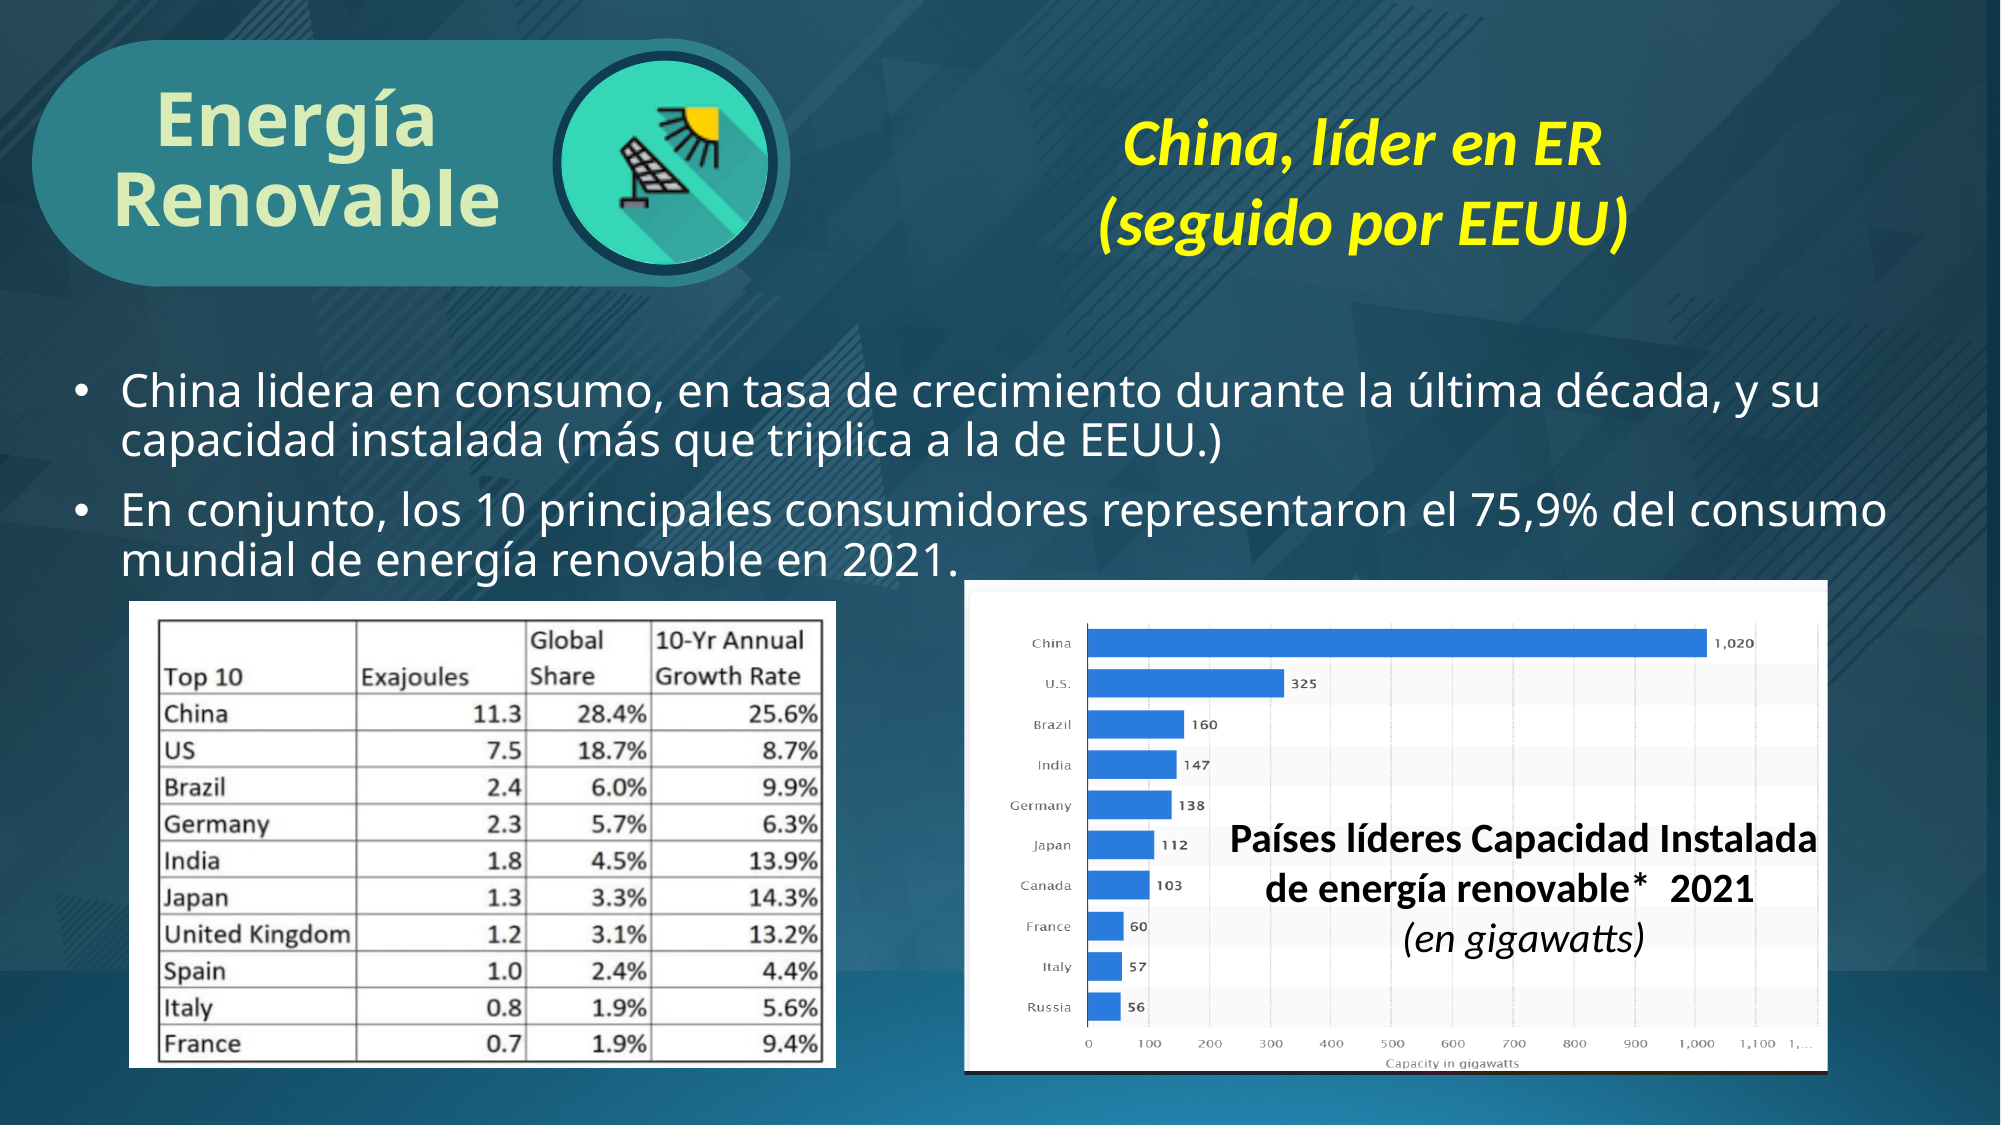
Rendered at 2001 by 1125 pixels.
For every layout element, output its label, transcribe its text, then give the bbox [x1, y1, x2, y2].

list China lidera en consumo, en tasa de crecimiento durante la última década, y su capacidad instalada (más que triplica a la de EEUU.) En conjunto, los 10 principales consumidores representaron el 75,9% del consumo mundial de energía renovable en 2021. [58, 971, 1942, 1125]
picture [0, 0, 2001, 1125]
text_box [151, 40, 784, 287]
